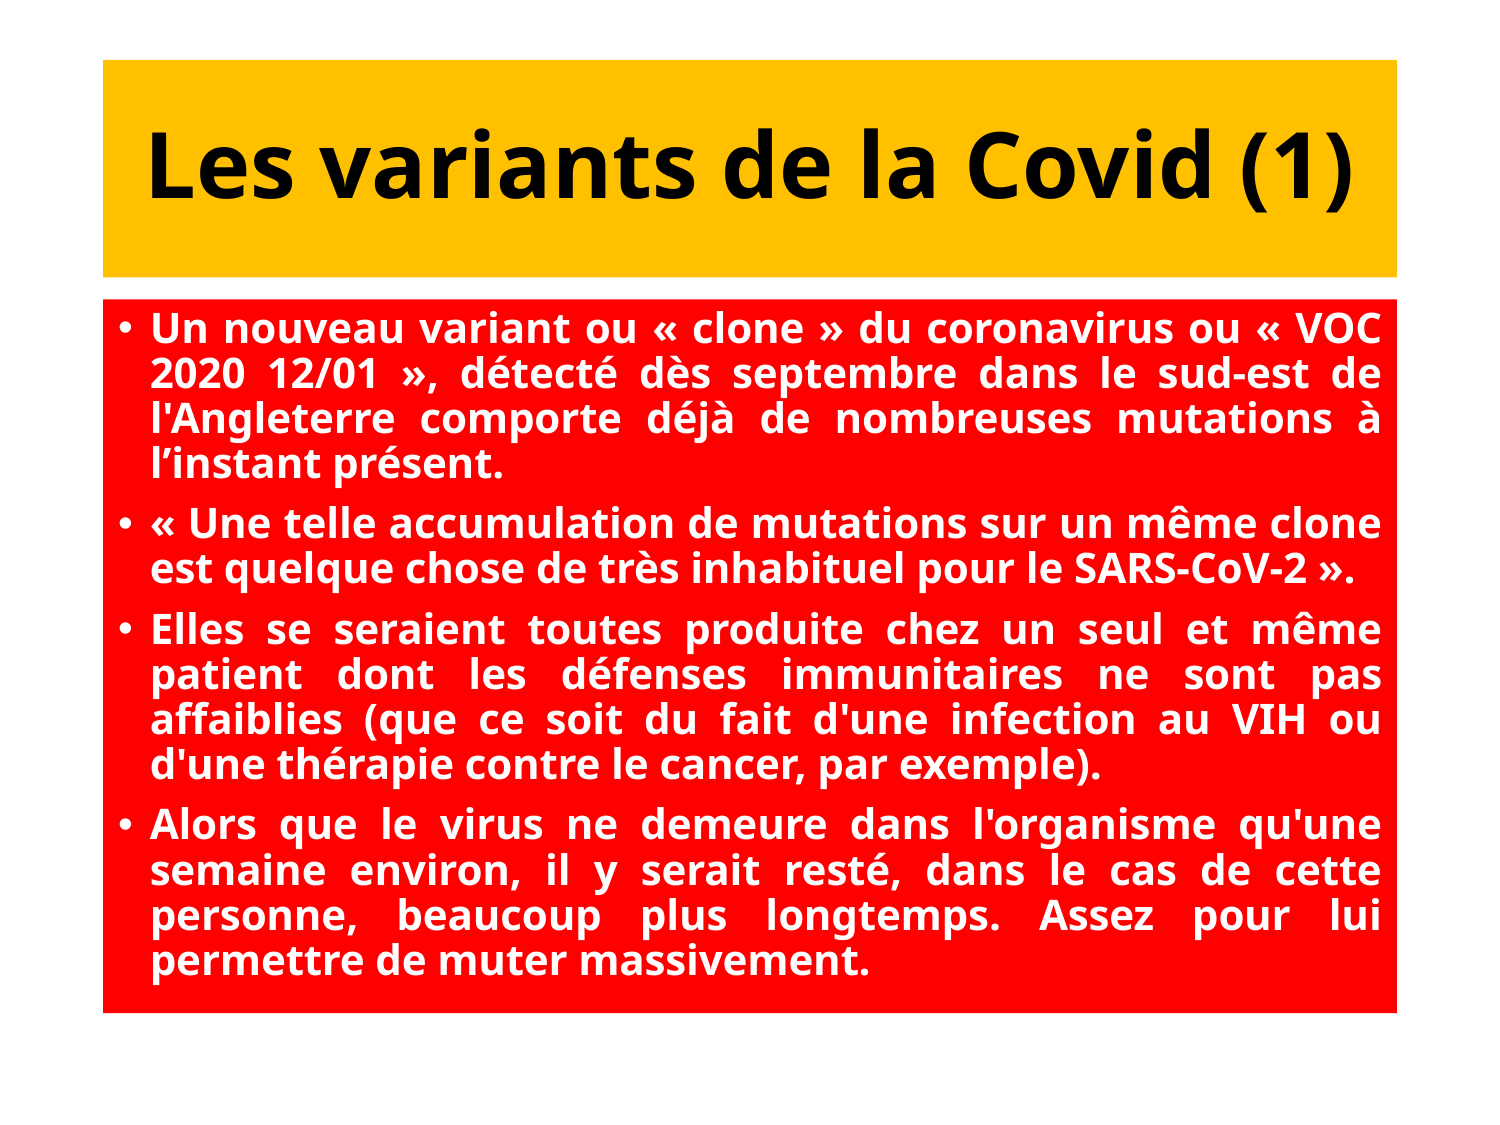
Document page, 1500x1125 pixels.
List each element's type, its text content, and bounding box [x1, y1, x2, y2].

title Les variants de la Covid (1) [103, 59, 1397, 278]
list Un nouveau variant ou « clone » du coronavirus ou « VOC 2020 12/01 », détecté dès septembre dans le sud-est de l'Angleterre comporte déjà de nombreuses mutations à l’instant présent. « Une telle accumulation de mutations sur un même clone est quelque chose de très inhabituel pour le SARS-CoV-2 ». Elles se seraient toutes produite chez un seul et même patient dont les défenses immunitaires ne sont pas affaiblies (que ce soit du fait d'une infection au VIH ou d'une thérapie contre le cancer, par exemple). Alors que le virus ne demeure dans l'organisme qu'une semaine environ, il y serait resté, dans le cas de cette personne, beaucoup plus longtemps. Assez pour lui permettre de muter massivement. [103, 299, 1397, 1014]
